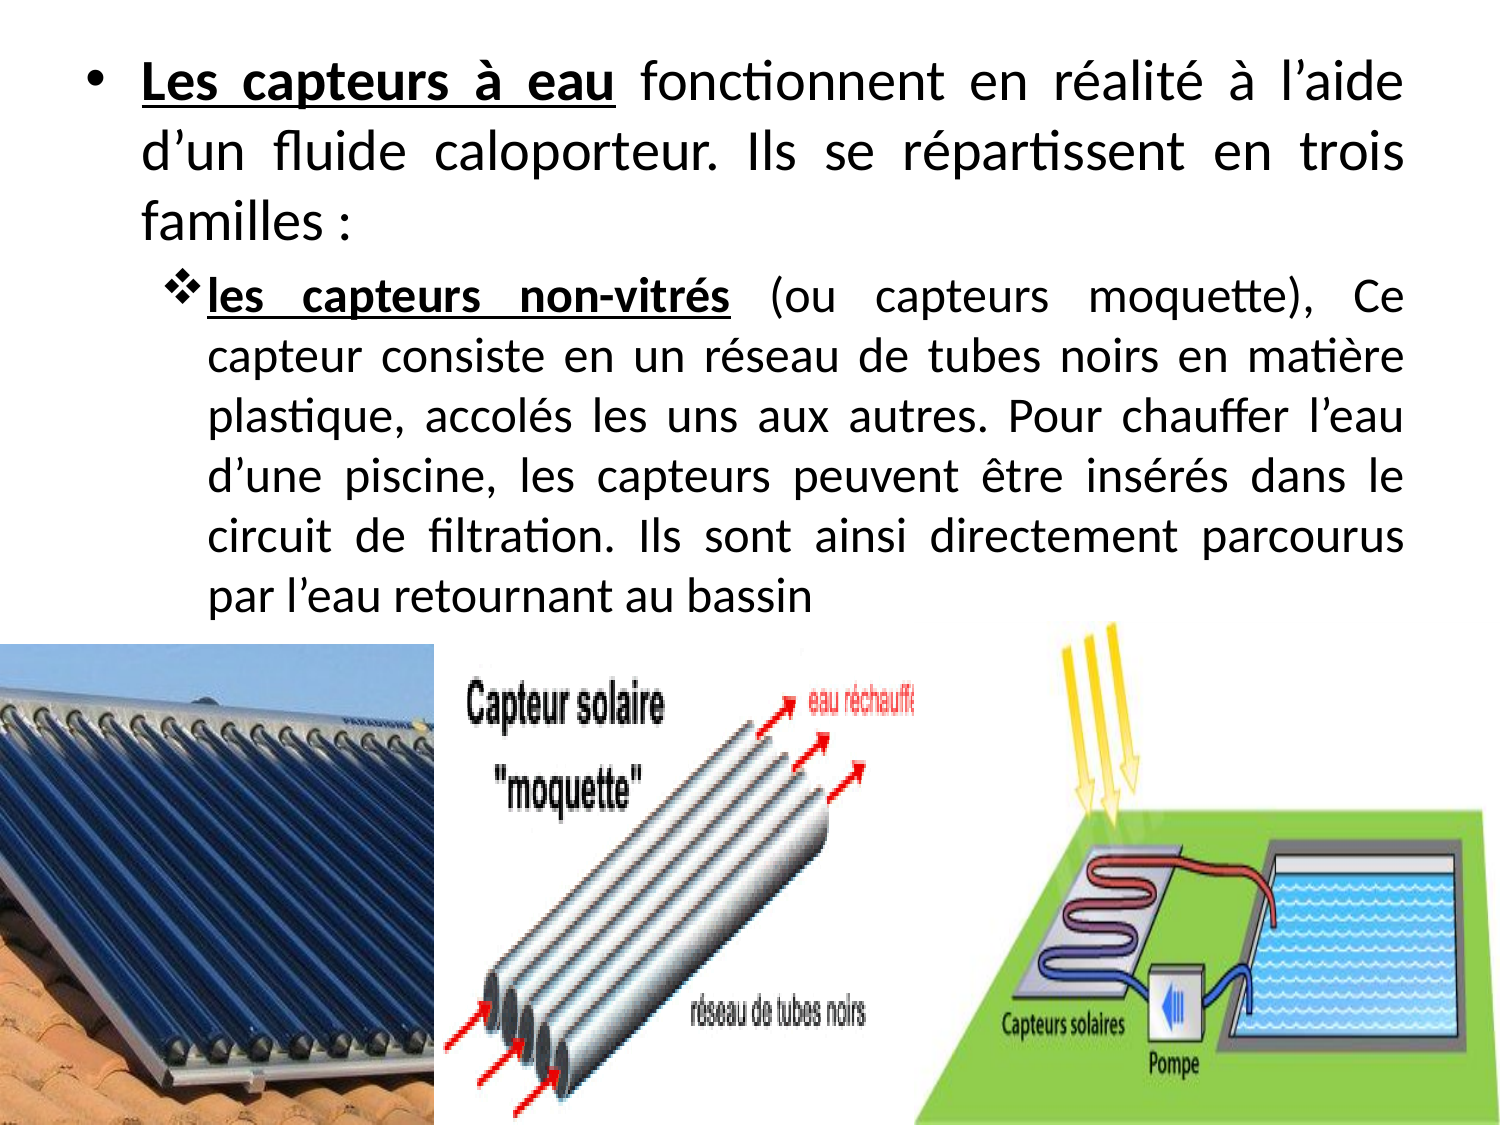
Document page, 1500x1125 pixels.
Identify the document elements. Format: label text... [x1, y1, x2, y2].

list Les capteurs à eau fonctionnent en réalité à l’aide d’un fluide caloporteur. Ils se répartissent en trois familles : les capteurs non-vitrés (ou capteurs moquette), Ce capteur consiste en un réseau de tubes noirs en matière plastique, accolés les uns aux autres. Pour chauffer l’eau d’une piscine, les capteurs peuvent être insérés dans le circuit de filtration. Ils sont ainsi directement parcourus par l’eau retournant au bassin [70, 35, 1421, 642]
picture [0, 620, 1500, 1125]
